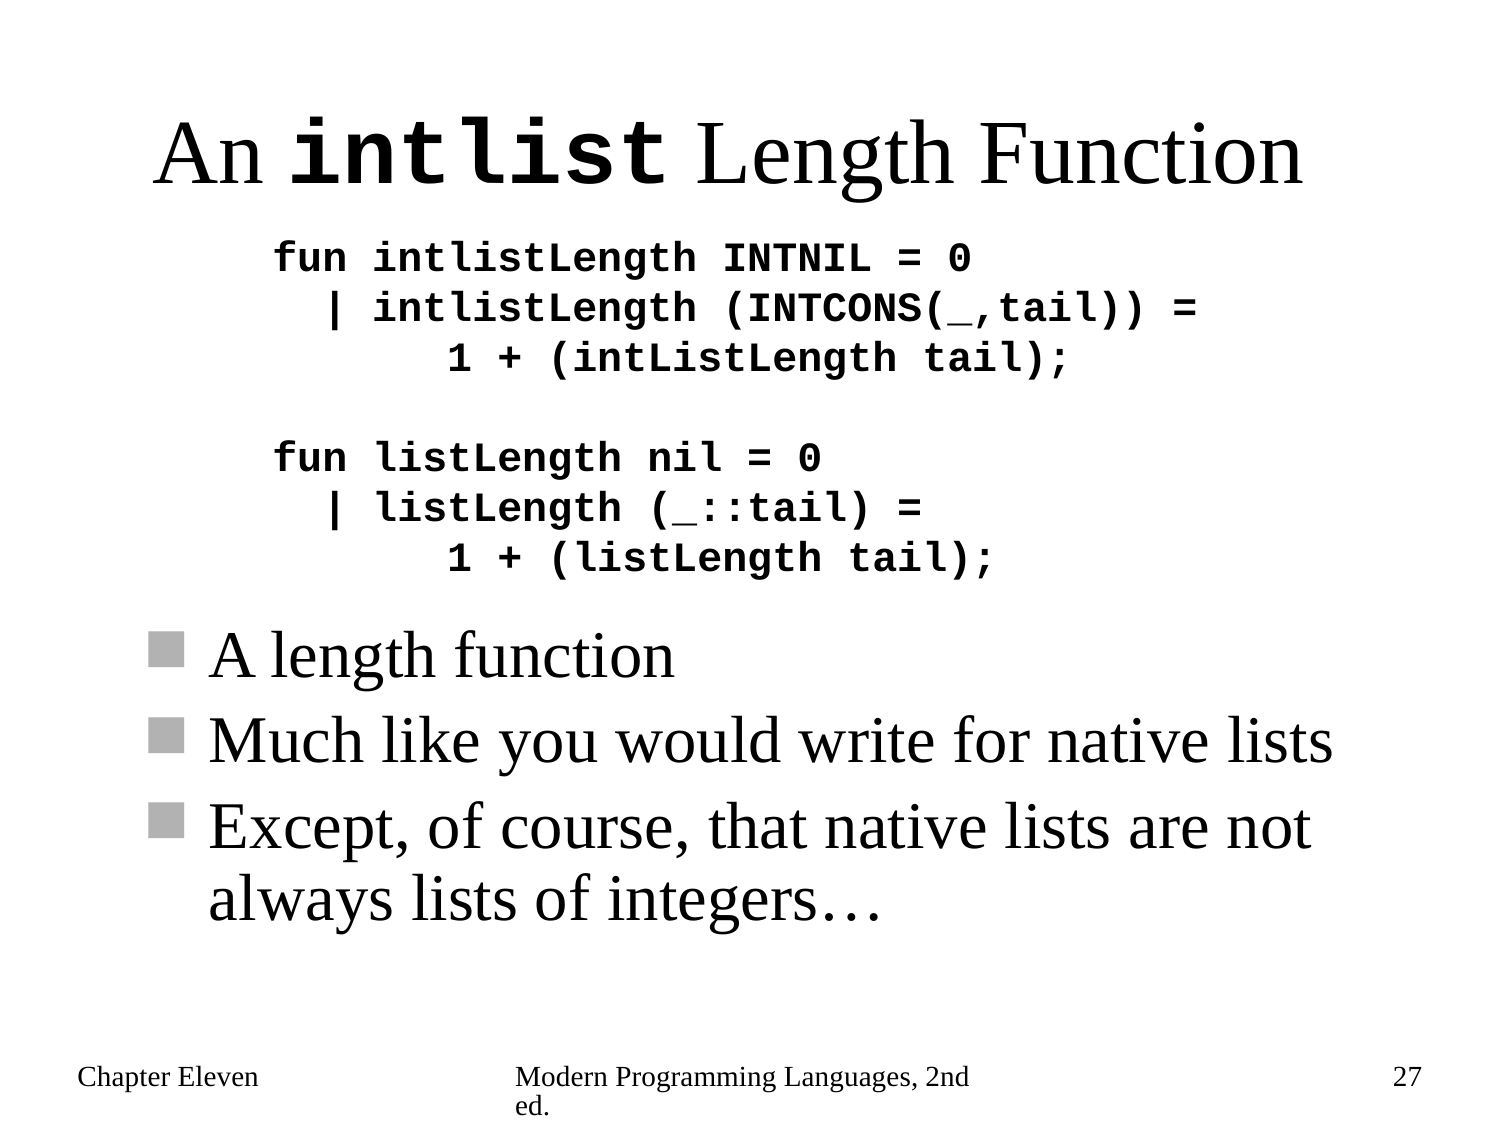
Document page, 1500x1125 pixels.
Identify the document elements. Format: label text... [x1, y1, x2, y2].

title An intlist Length Function [137, 56, 1413, 238]
slide_number Chapter Eleven [62, 1036, 401, 1113]
slide_number 27 [1124, 1036, 1438, 1113]
footer Modern Programming Languages, 2nd ed. [499, 1036, 1001, 1113]
list A length function Much like you would write for native lists Except, of course, that native lists are not always lists of integers… [137, 612, 1413, 963]
text_box fun intlistLength INTNIL = 0 | intlistLength (INTCONS(_,tail)) = 1 + (intListLength tail); fun listLength nil = 0 | listLength (_::tail) = 1 + (listLength tail); [257, 222, 1238, 588]
